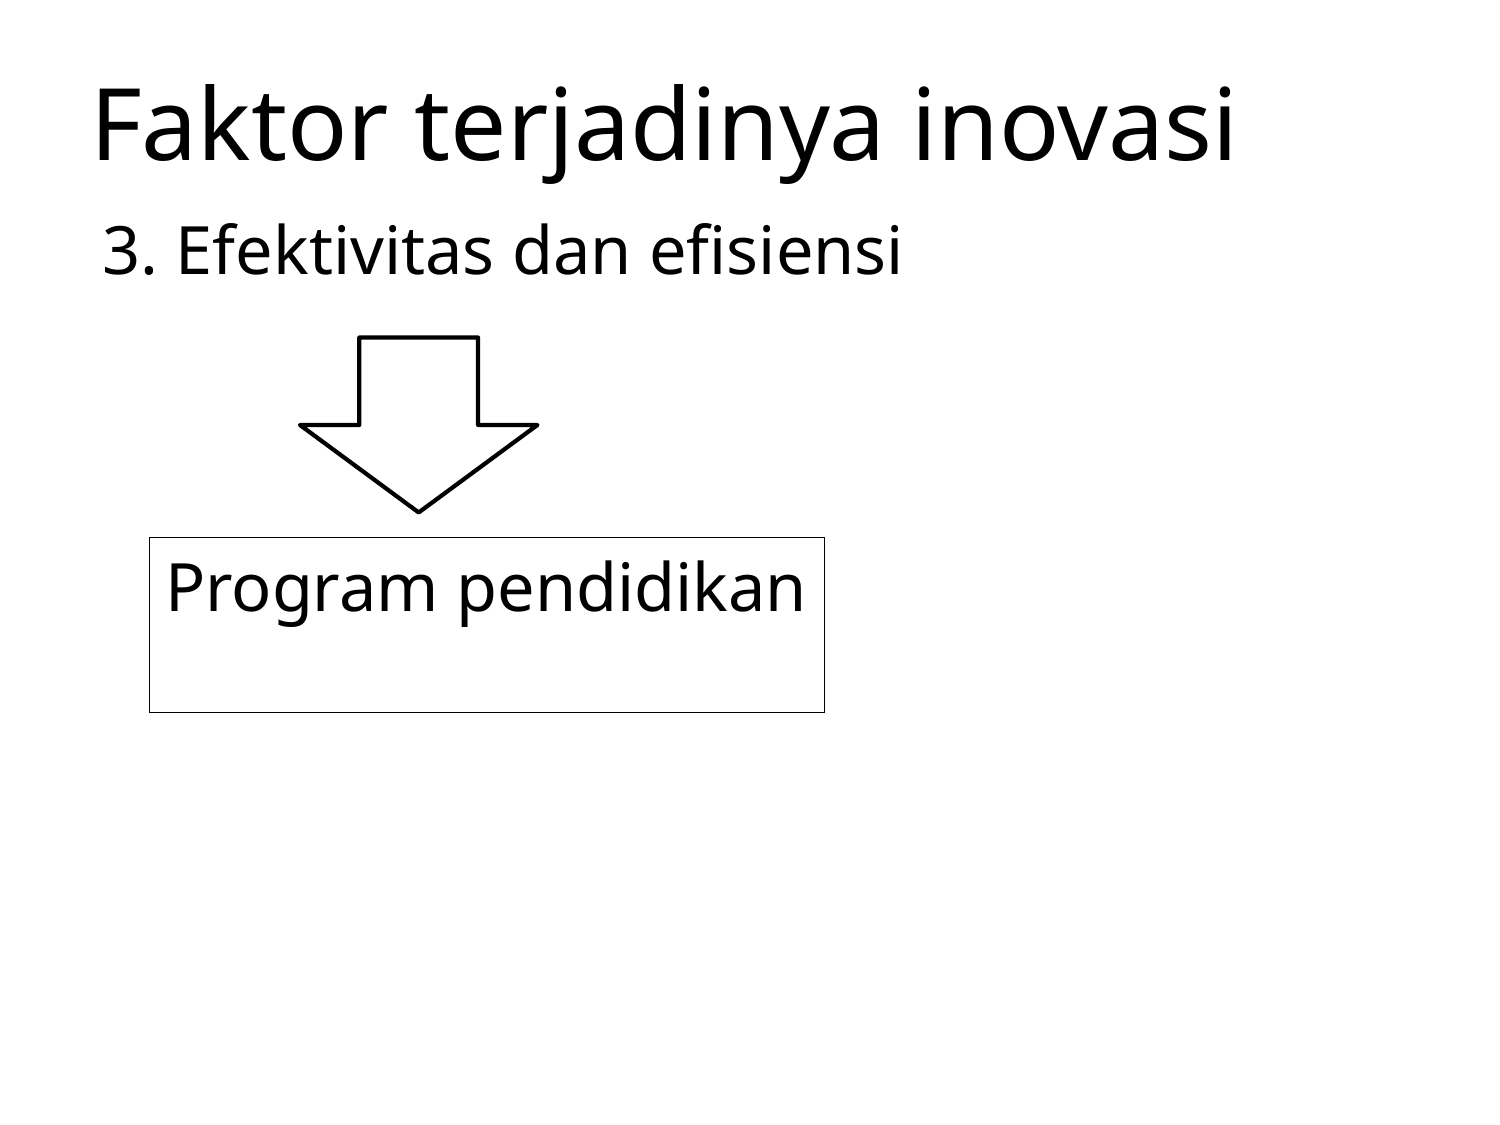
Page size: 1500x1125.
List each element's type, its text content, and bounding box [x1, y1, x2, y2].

title Faktor terjadinya inovasi [75, 0, 1350, 242]
text_box Program pendidikan [149, 537, 825, 713]
text_box [297, 335, 540, 515]
subtitle 3. Efektivitas dan efisiensi [87, 200, 1450, 1075]
